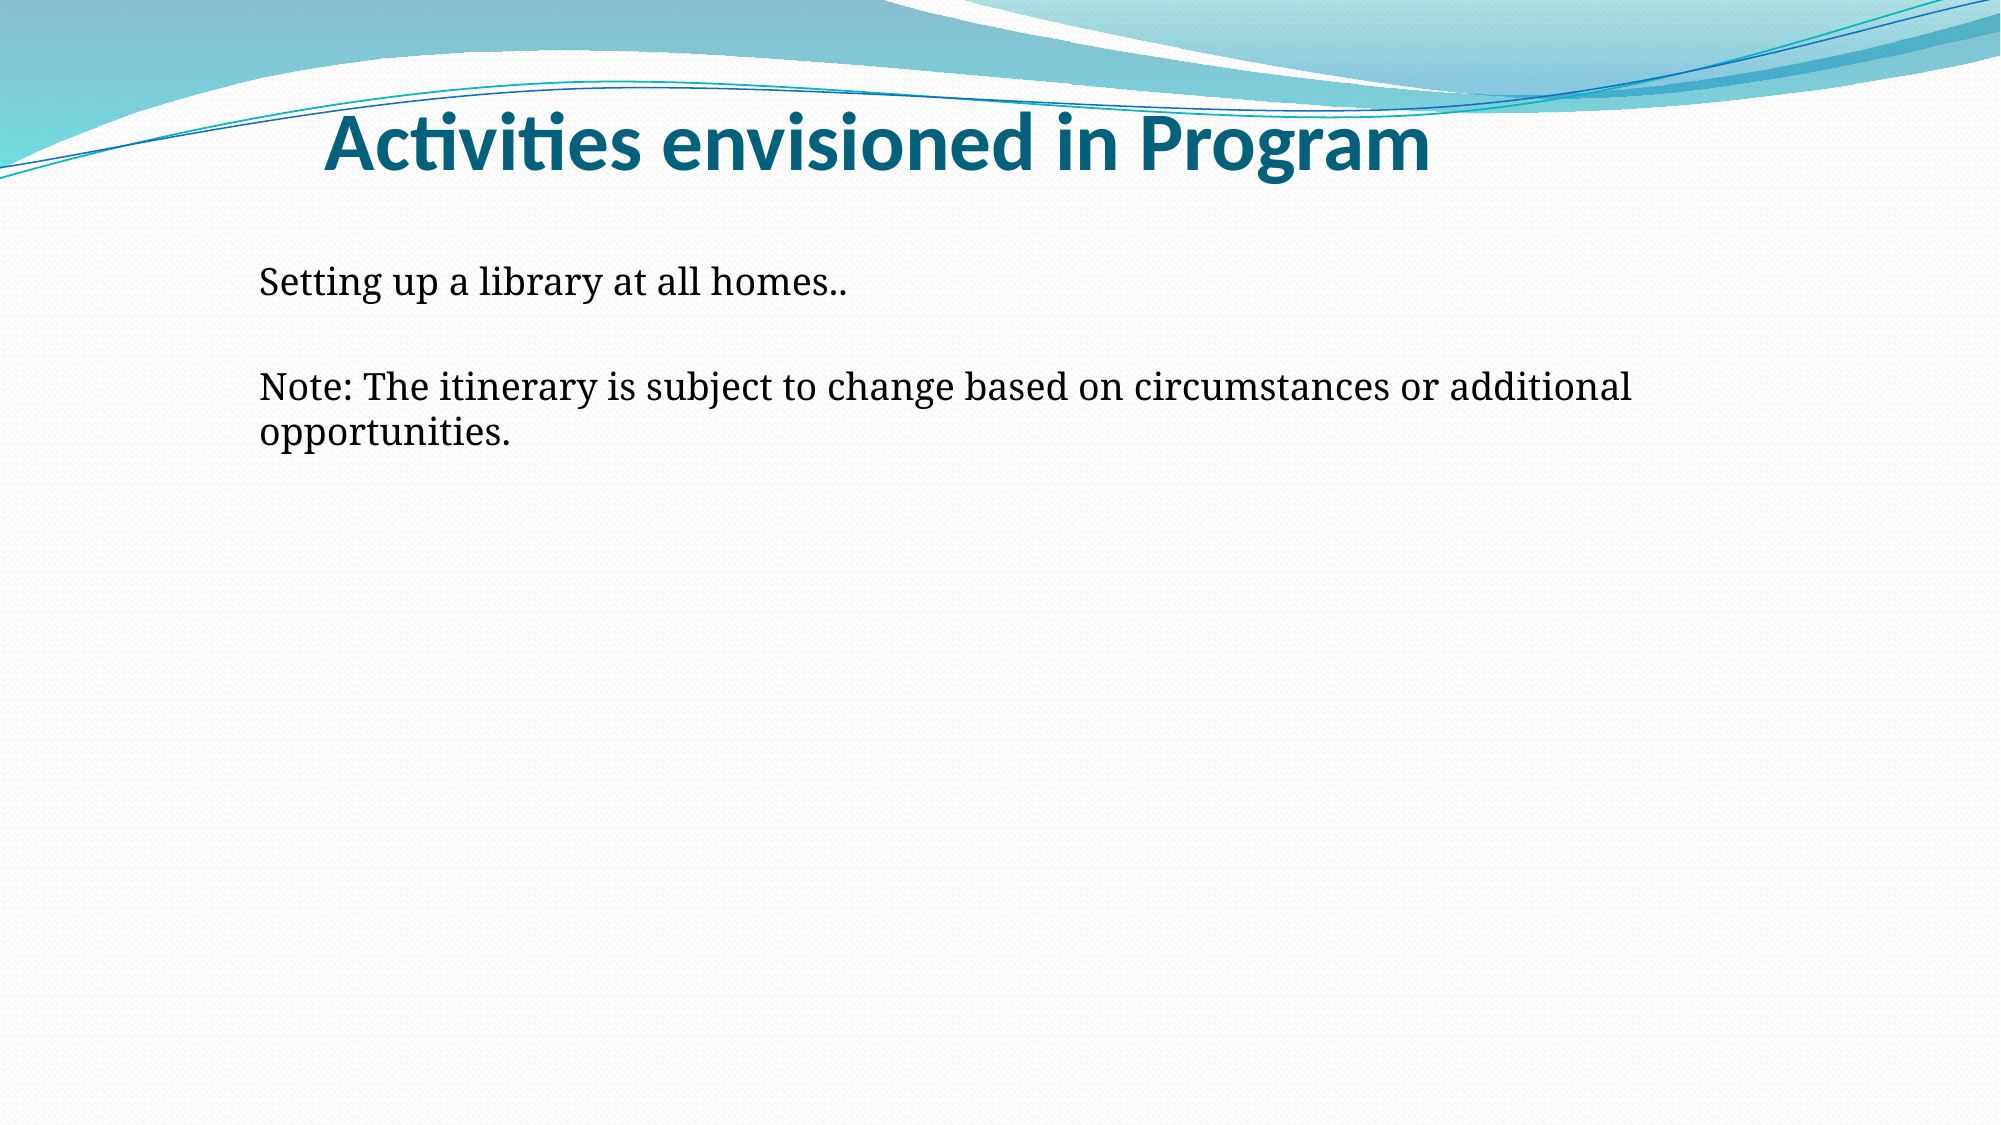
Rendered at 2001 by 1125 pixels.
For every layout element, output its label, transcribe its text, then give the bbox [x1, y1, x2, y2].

title Activities envisioned in Program [324, 87, 1675, 188]
list Setting up a library at all homes.. Note: The itinerary is subject to change based on circumstances or additional opportunities. [244, 198, 1675, 1125]
